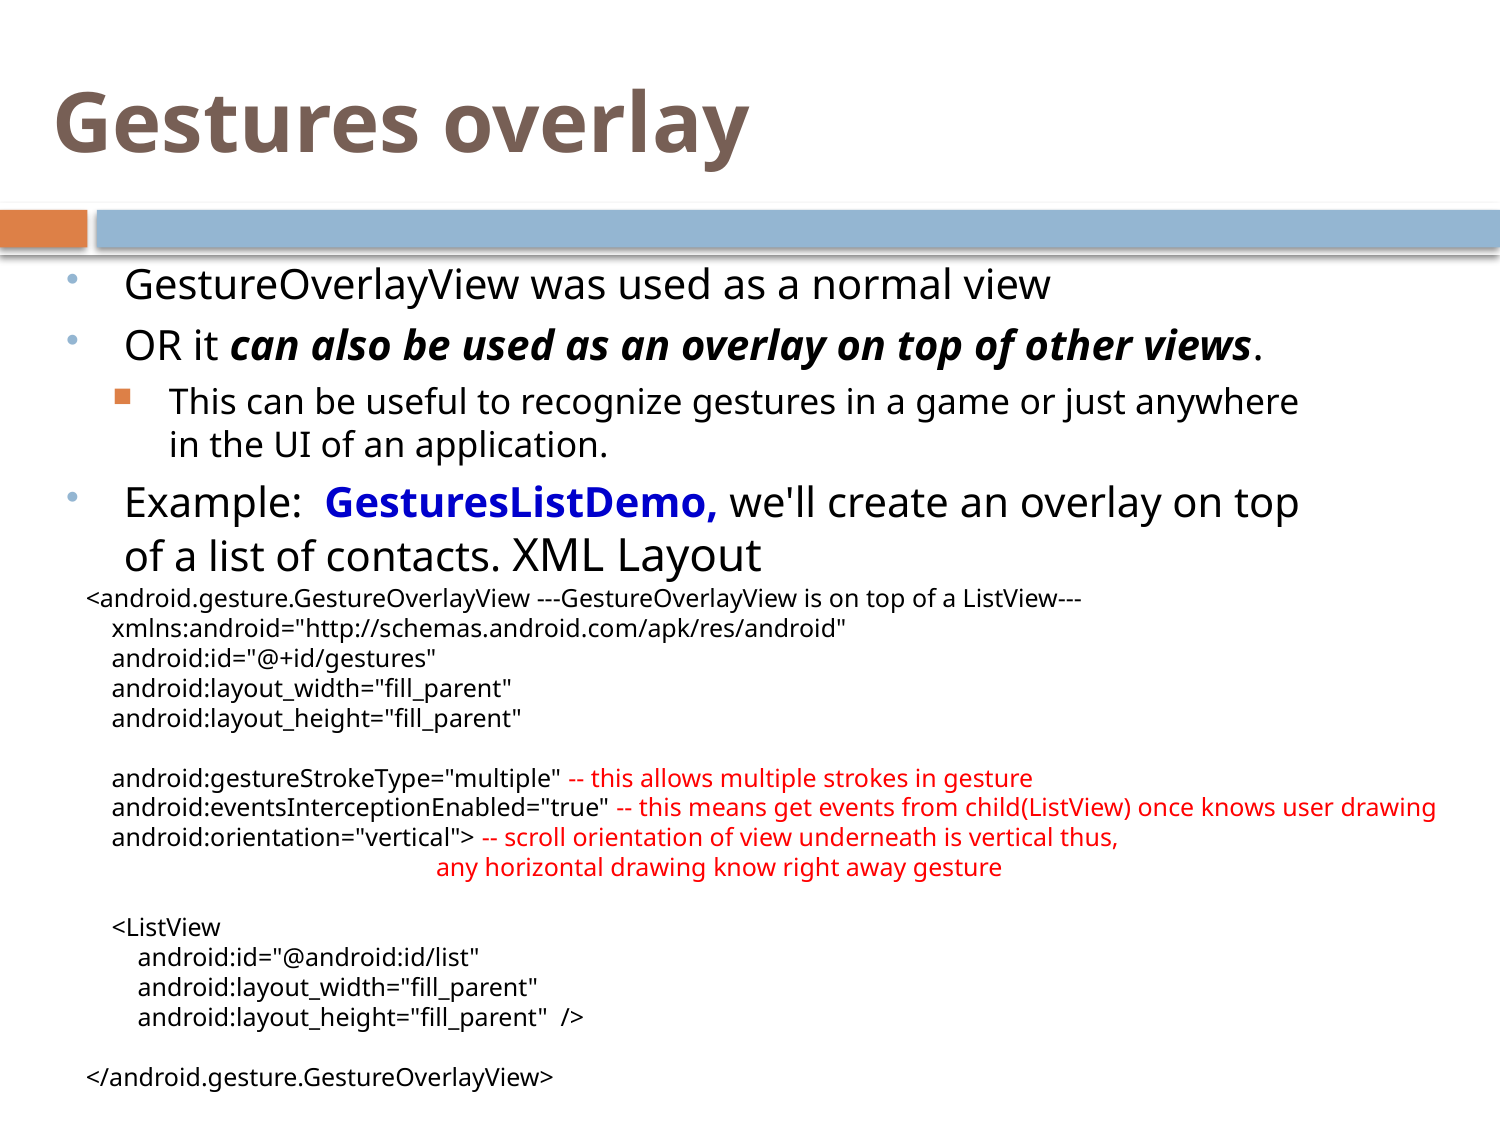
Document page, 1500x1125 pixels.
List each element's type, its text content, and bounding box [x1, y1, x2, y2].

text_box <android.gesture.GestureOverlayView ---GestureOverlayView is on top of a ListView--- xmlns:android="http://schemas.android.com/apk/res/android" android:id="@+id/gestures" android:layout_width="fill_parent" android:layout_height="fill_parent" android:gestureStrokeType="multiple" -- this allows multiple strokes in gesture android:eventsInterceptionEnabled="true" -- this means get events from child(ListView) once knows user drawing android:orientation="vertical"> -- scroll orientation of view underneath is vertical thus, any horizontal drawing know right away gesture <ListView android:id="@android:id/list" android:layout_width="fill_parent" android:layout_height="fill_parent" /> </android.gesture.GestureOverlayView> [71, 575, 1454, 1099]
list GestureOverlayView was used as a normal view OR it can also be used as an overlay on top of other views. This can be useful to recognize gestures in a game or just anywhere in the UI of an application. Example: GesturesListDemo, we'll create an overlay on top of a list of contacts. XML Layout [0, 249, 1338, 988]
title Gestures overlay [37, 37, 1063, 201]
